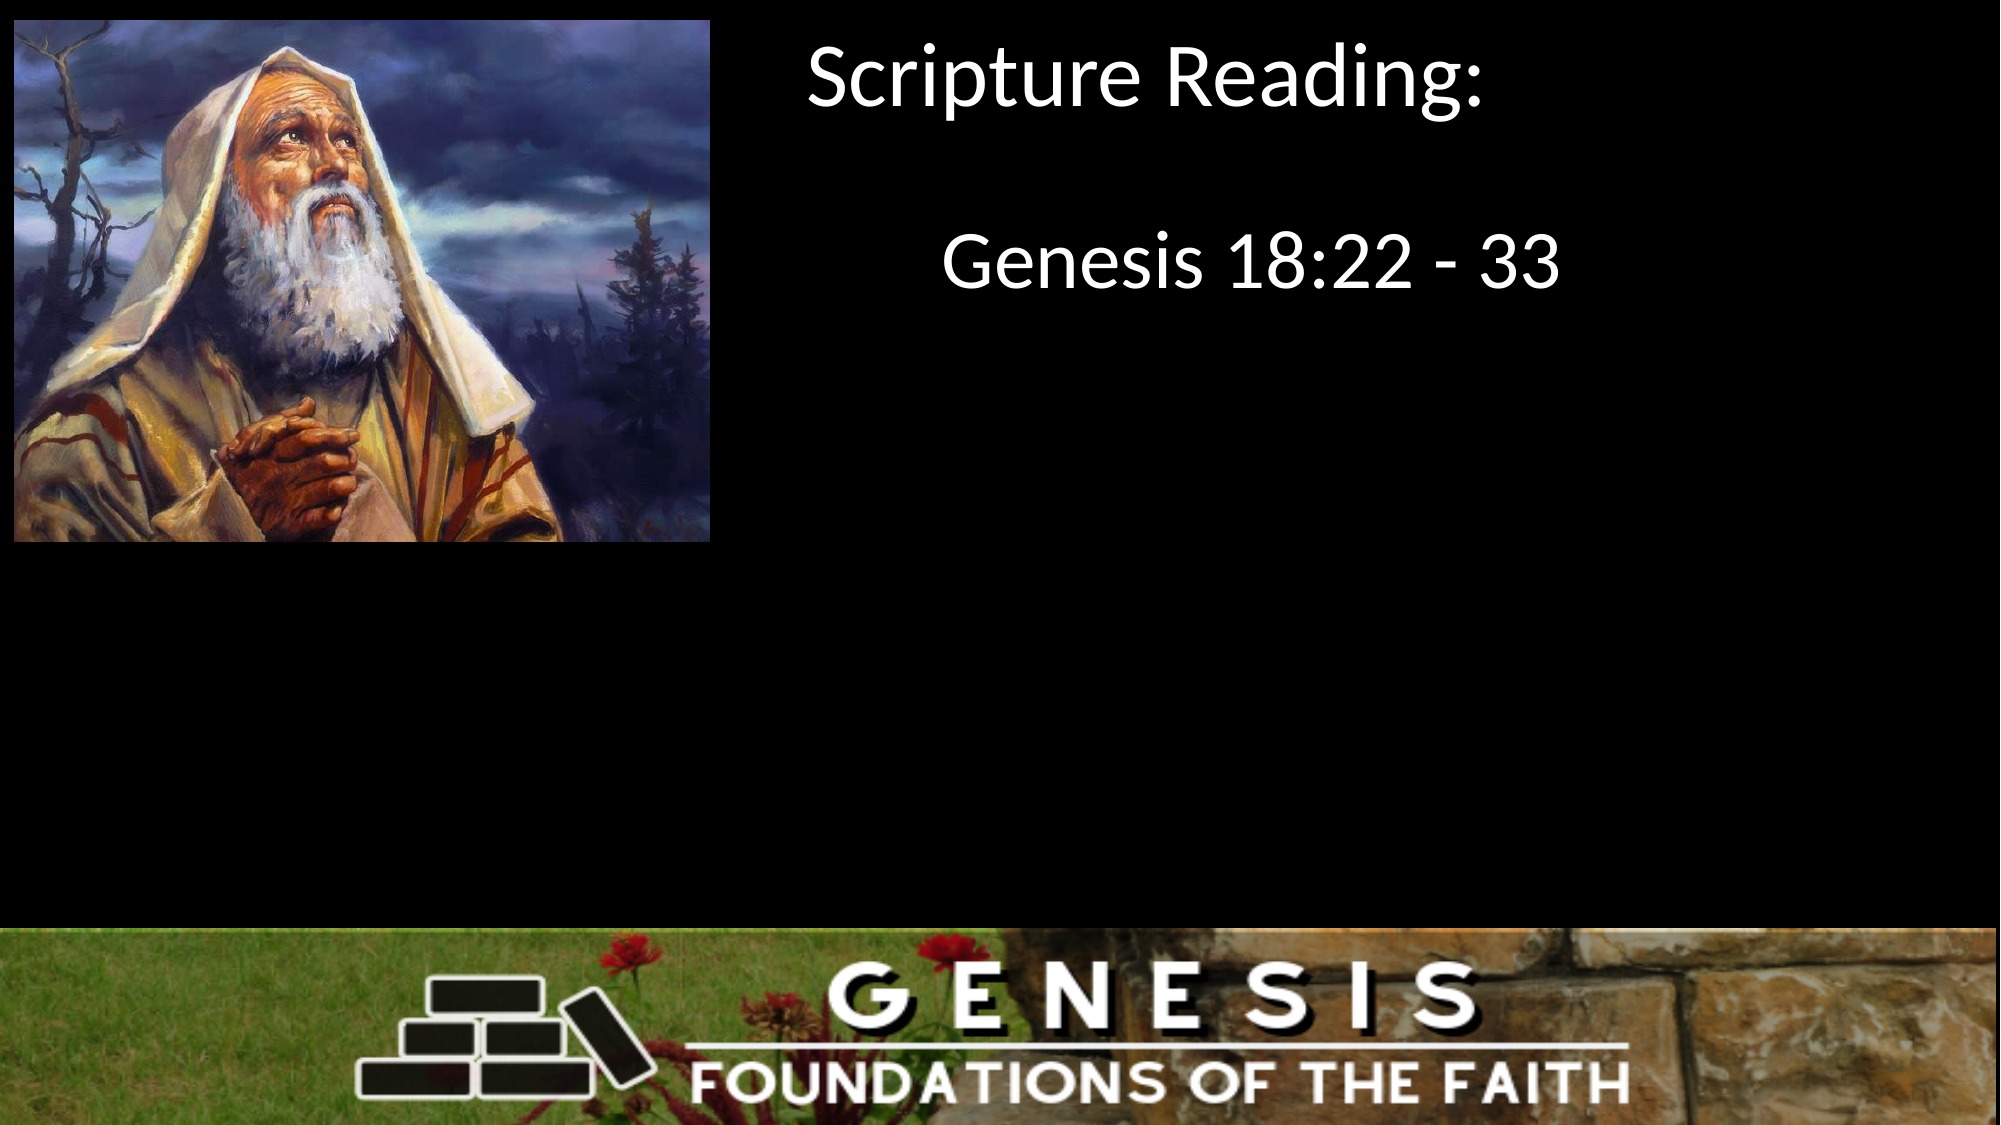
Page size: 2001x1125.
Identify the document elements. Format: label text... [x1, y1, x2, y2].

title Scripture Reading: Genesis 18:22 - 33 [776, 31, 1947, 493]
picture [14, 20, 710, 542]
picture [0, 928, 2000, 1125]
